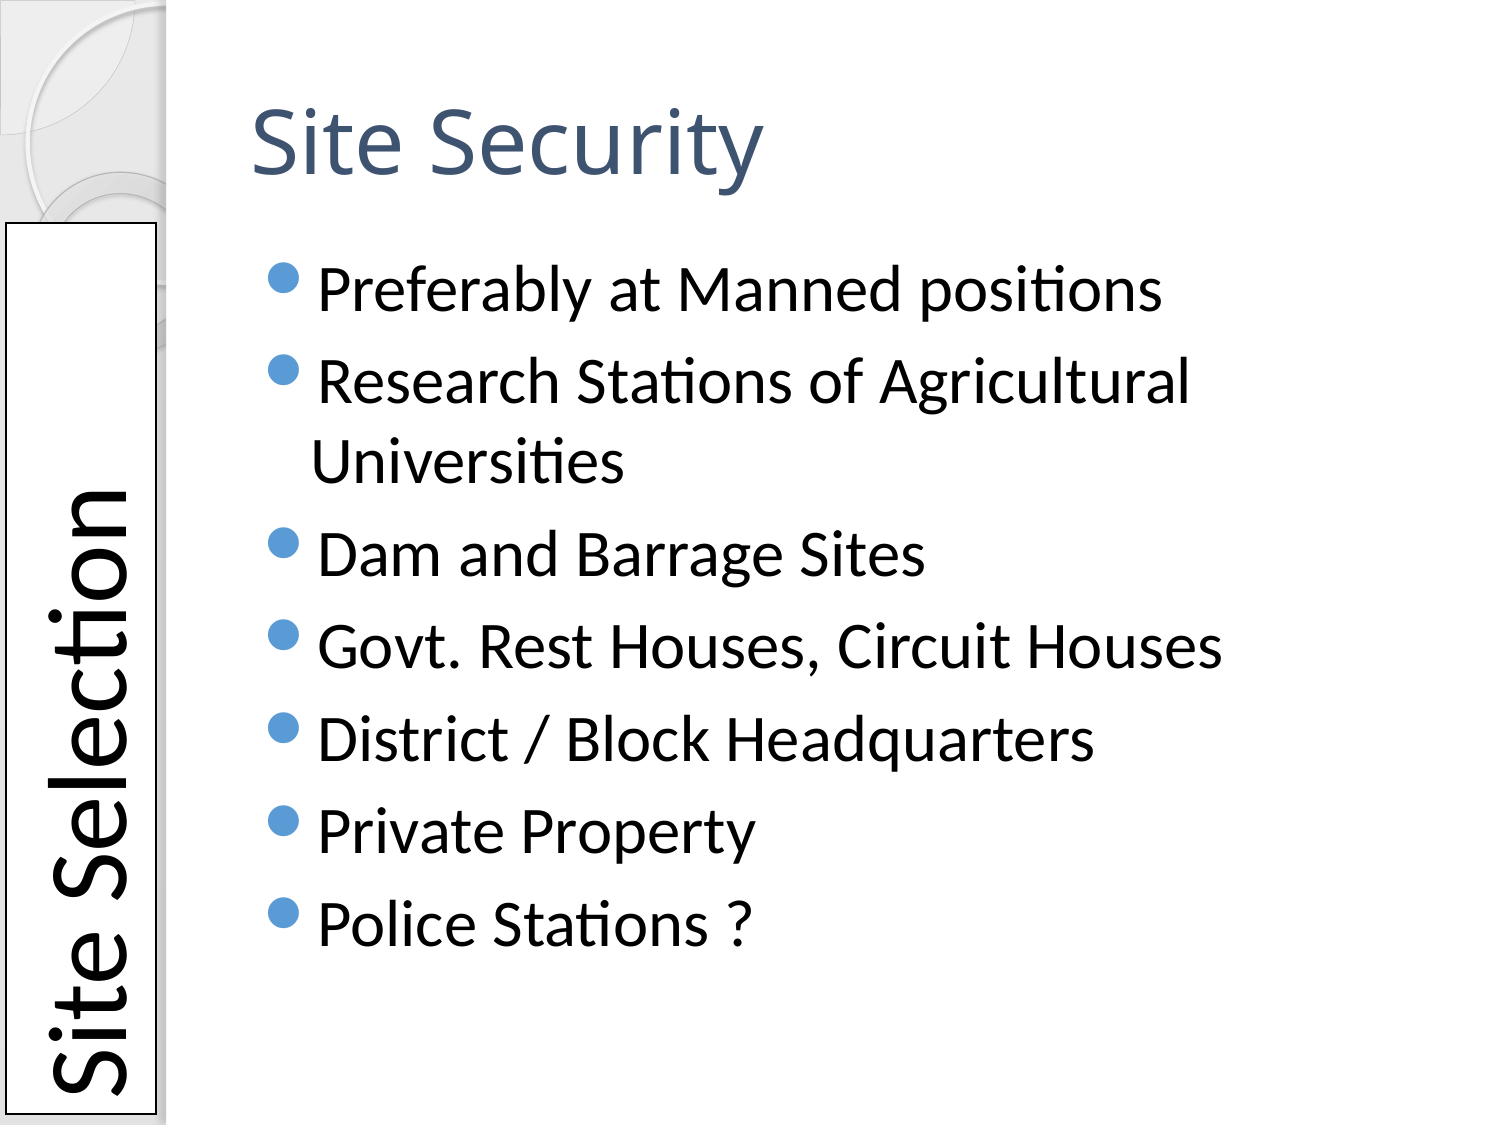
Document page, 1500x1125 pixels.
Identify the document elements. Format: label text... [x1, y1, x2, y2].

text_box Site Selection [5, 222, 157, 1115]
title Site Security [235, 45, 1466, 233]
list Preferably at Manned positions Research Stations of Agricultural Universities Dam and Barrage Sites Govt. Rest Houses, Circuit Houses District / Block Headquarters Private Property Police Stations ? [235, 237, 1466, 1025]
